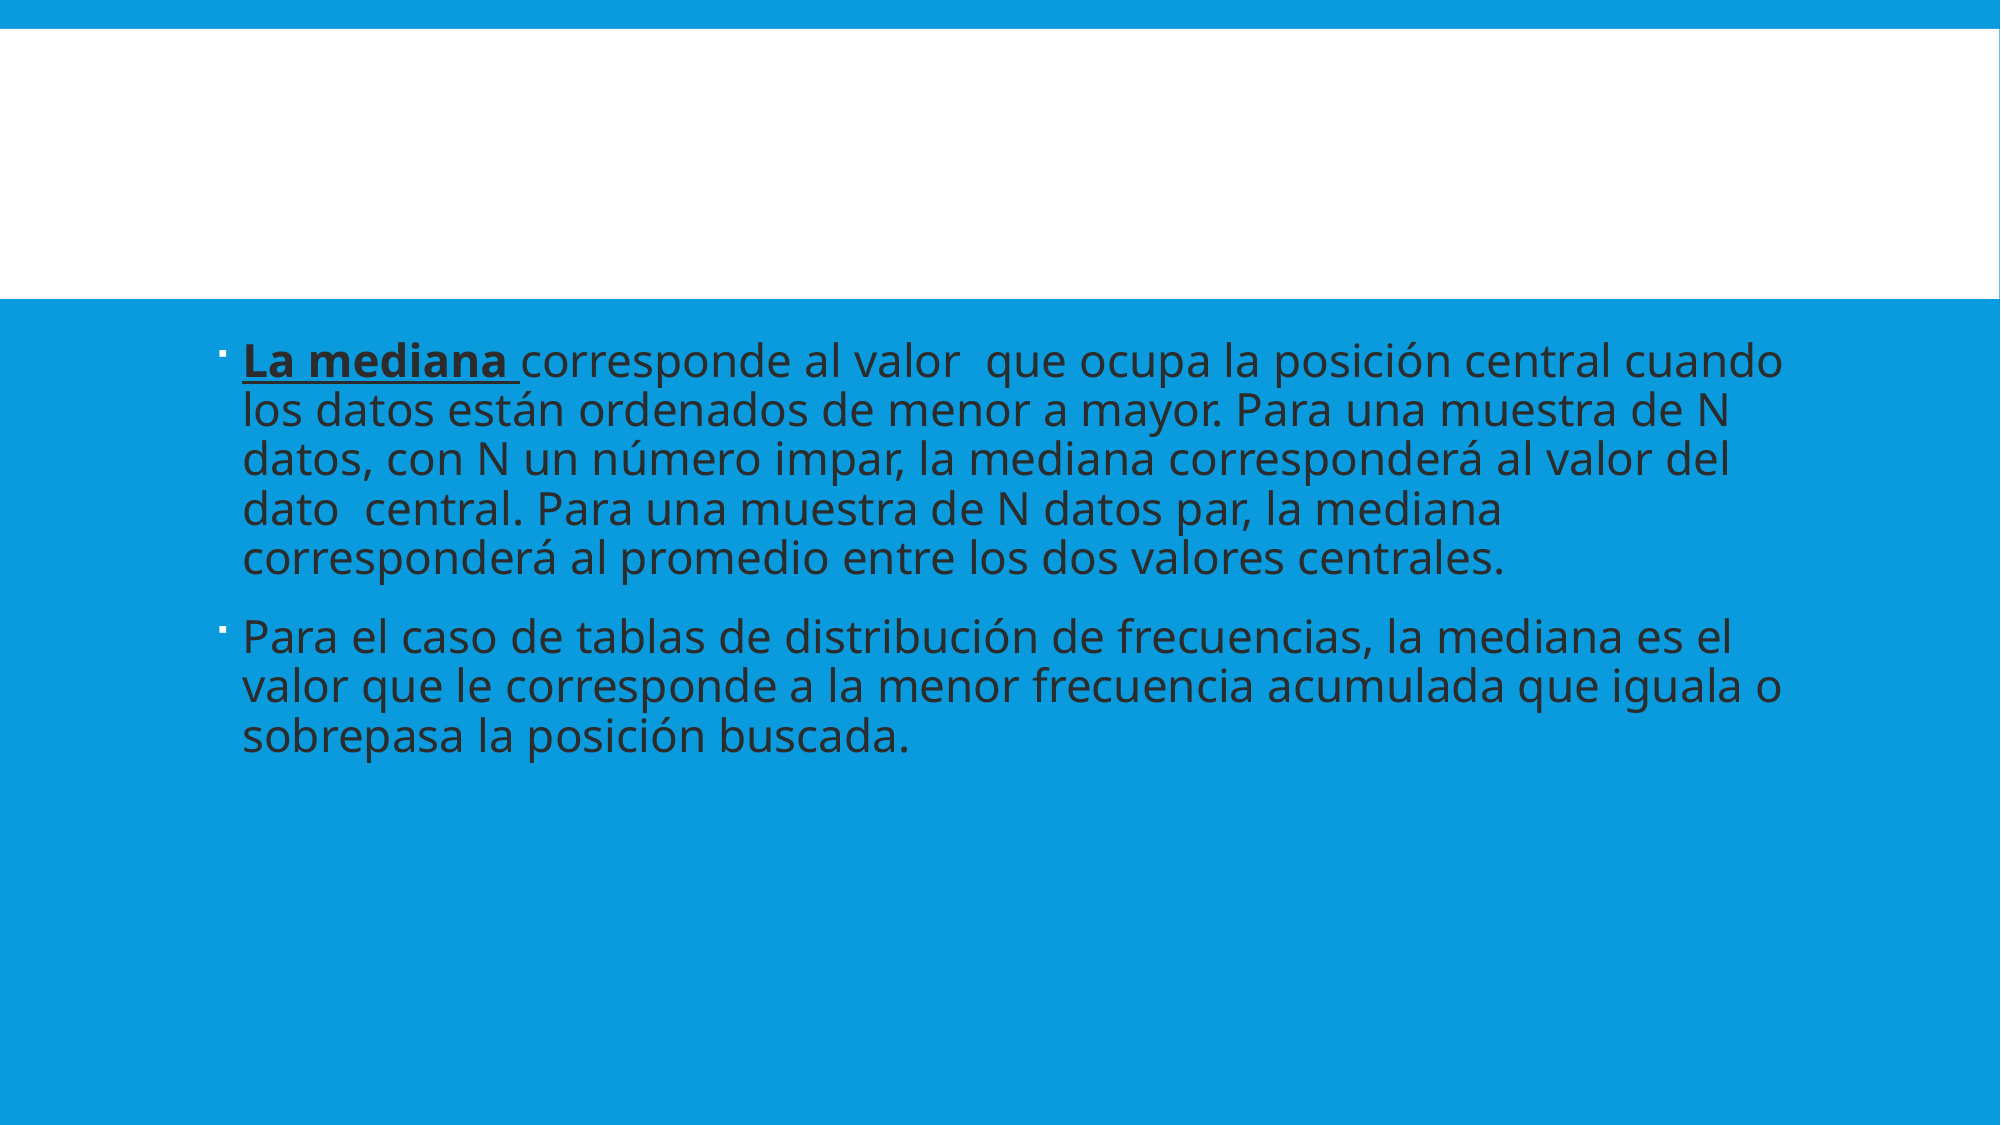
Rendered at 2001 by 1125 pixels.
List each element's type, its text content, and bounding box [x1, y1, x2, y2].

list La mediana corresponde al valor que ocupa la posición central cuando los datos están ordenados de menor a mayor. Para una muestra de N datos, con N un número impar, la mediana corresponderá al valor del dato central. Para una muestra de N datos par, la mediana corresponderá al promedio entre los dos valores centrales. Para el caso de tablas de distribución de frecuencias, la mediana es el valor que le corresponde a la menor frecuencia acumulada que iguala o sobrepasa la posición buscada. [197, 329, 1803, 1020]
